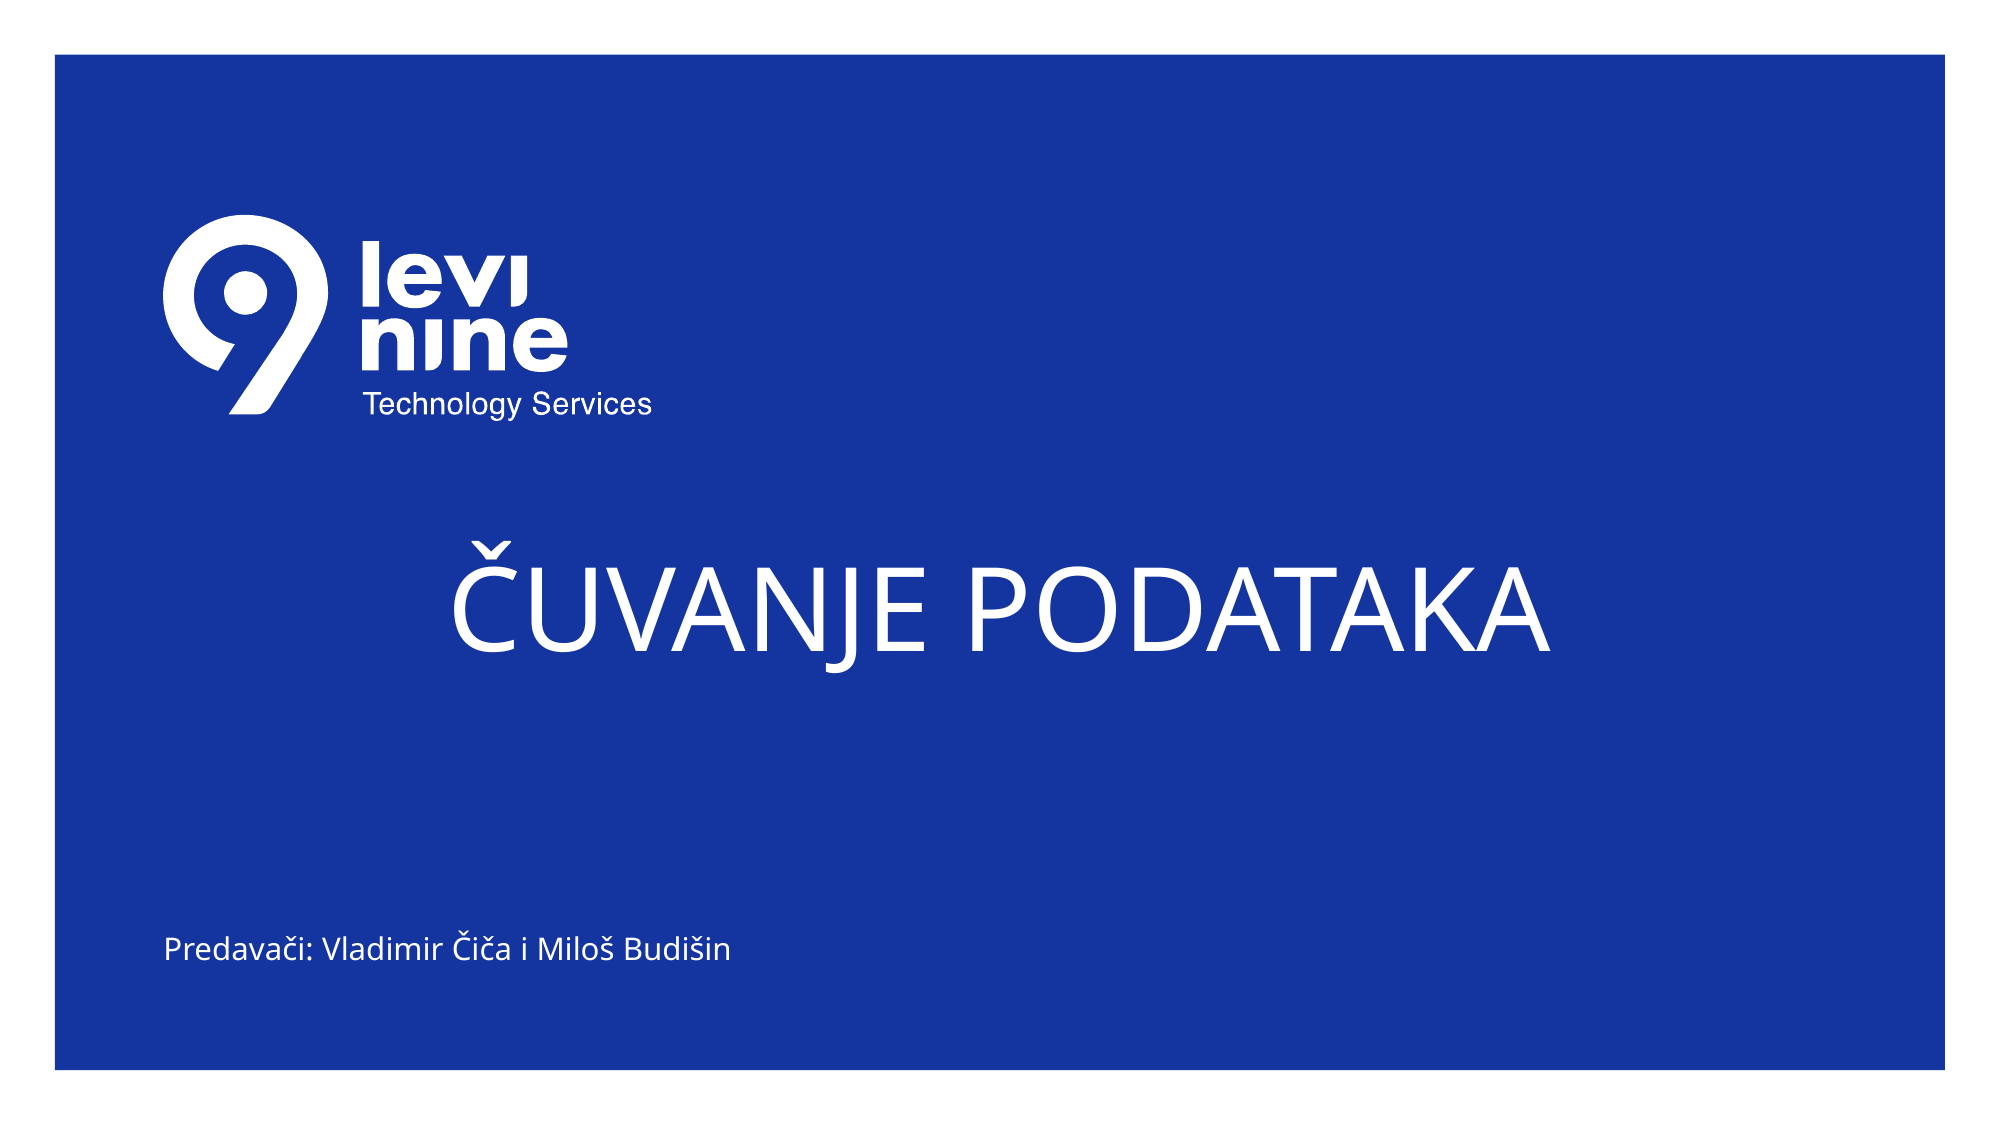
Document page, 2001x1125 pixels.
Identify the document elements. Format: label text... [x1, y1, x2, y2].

list Predavači: Vladimir Čiča i Miloš Budišin [163, 921, 1892, 967]
title ČUVANJE PODATAKA [85, 546, 1914, 676]
